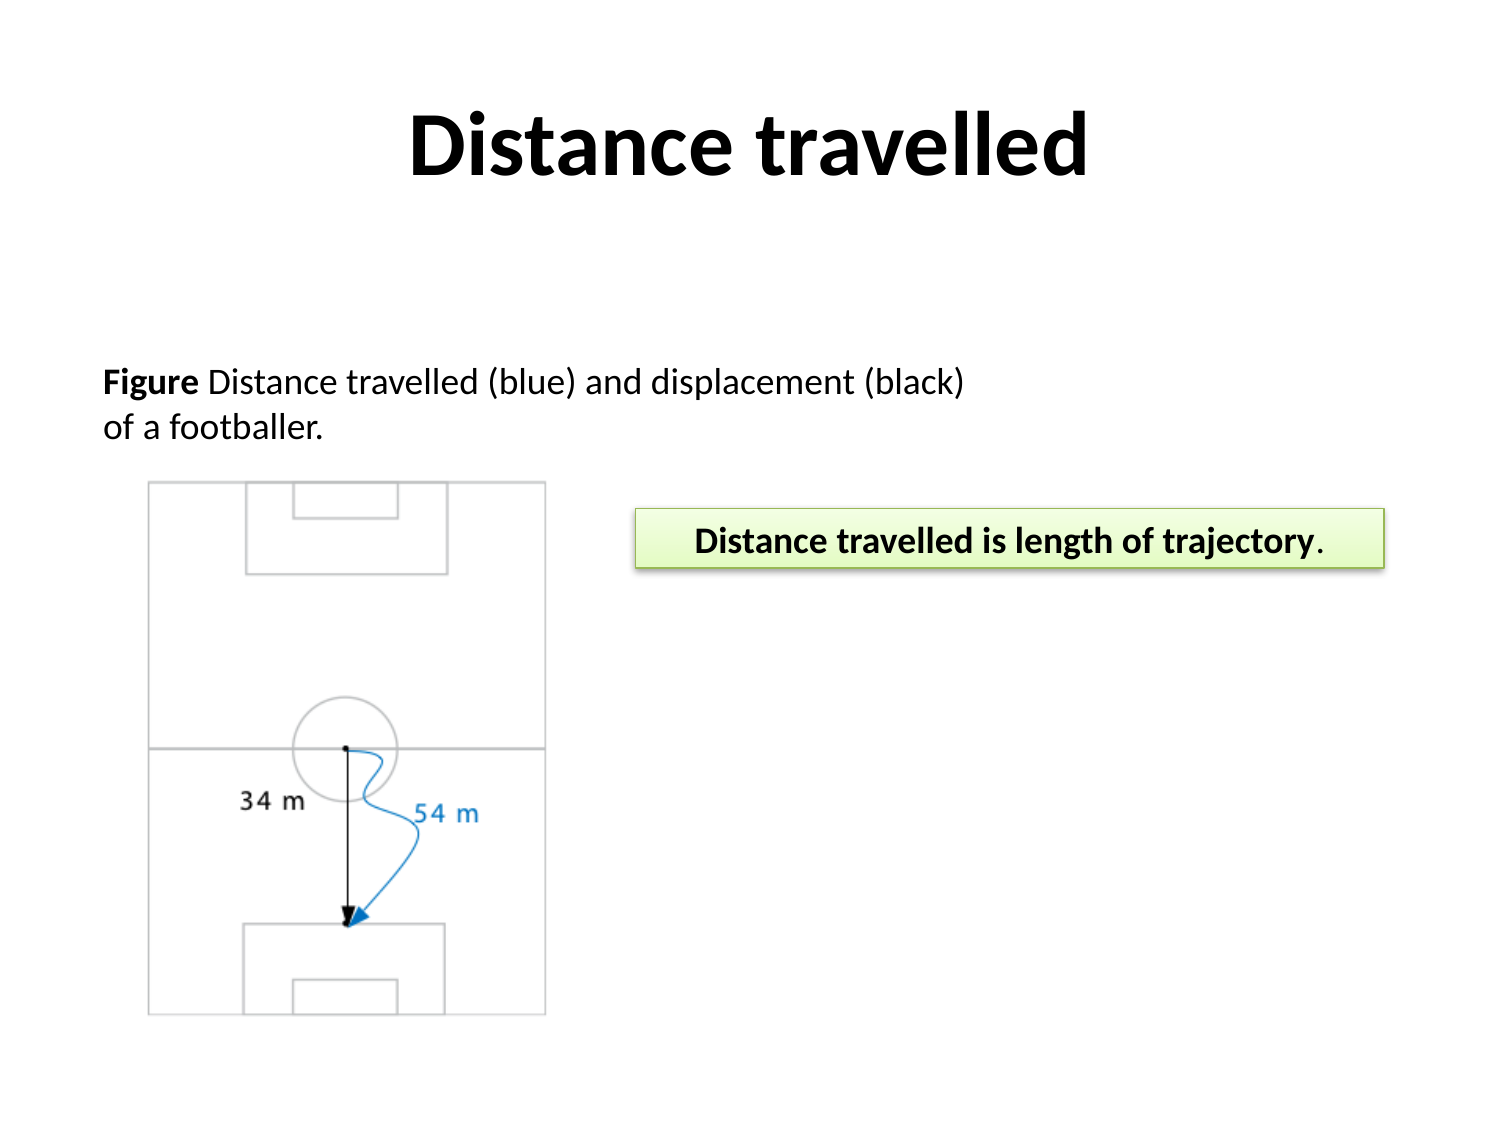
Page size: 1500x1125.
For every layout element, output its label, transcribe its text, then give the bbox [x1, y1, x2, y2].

text_box Distance travelled is length of trajectory. [635, 508, 1385, 569]
picture [123, 467, 573, 1031]
text_box Figure Distance travelled (blue) and displacement (black) of a footballer. [88, 349, 1010, 455]
title Distance travelled [75, 45, 1425, 233]
